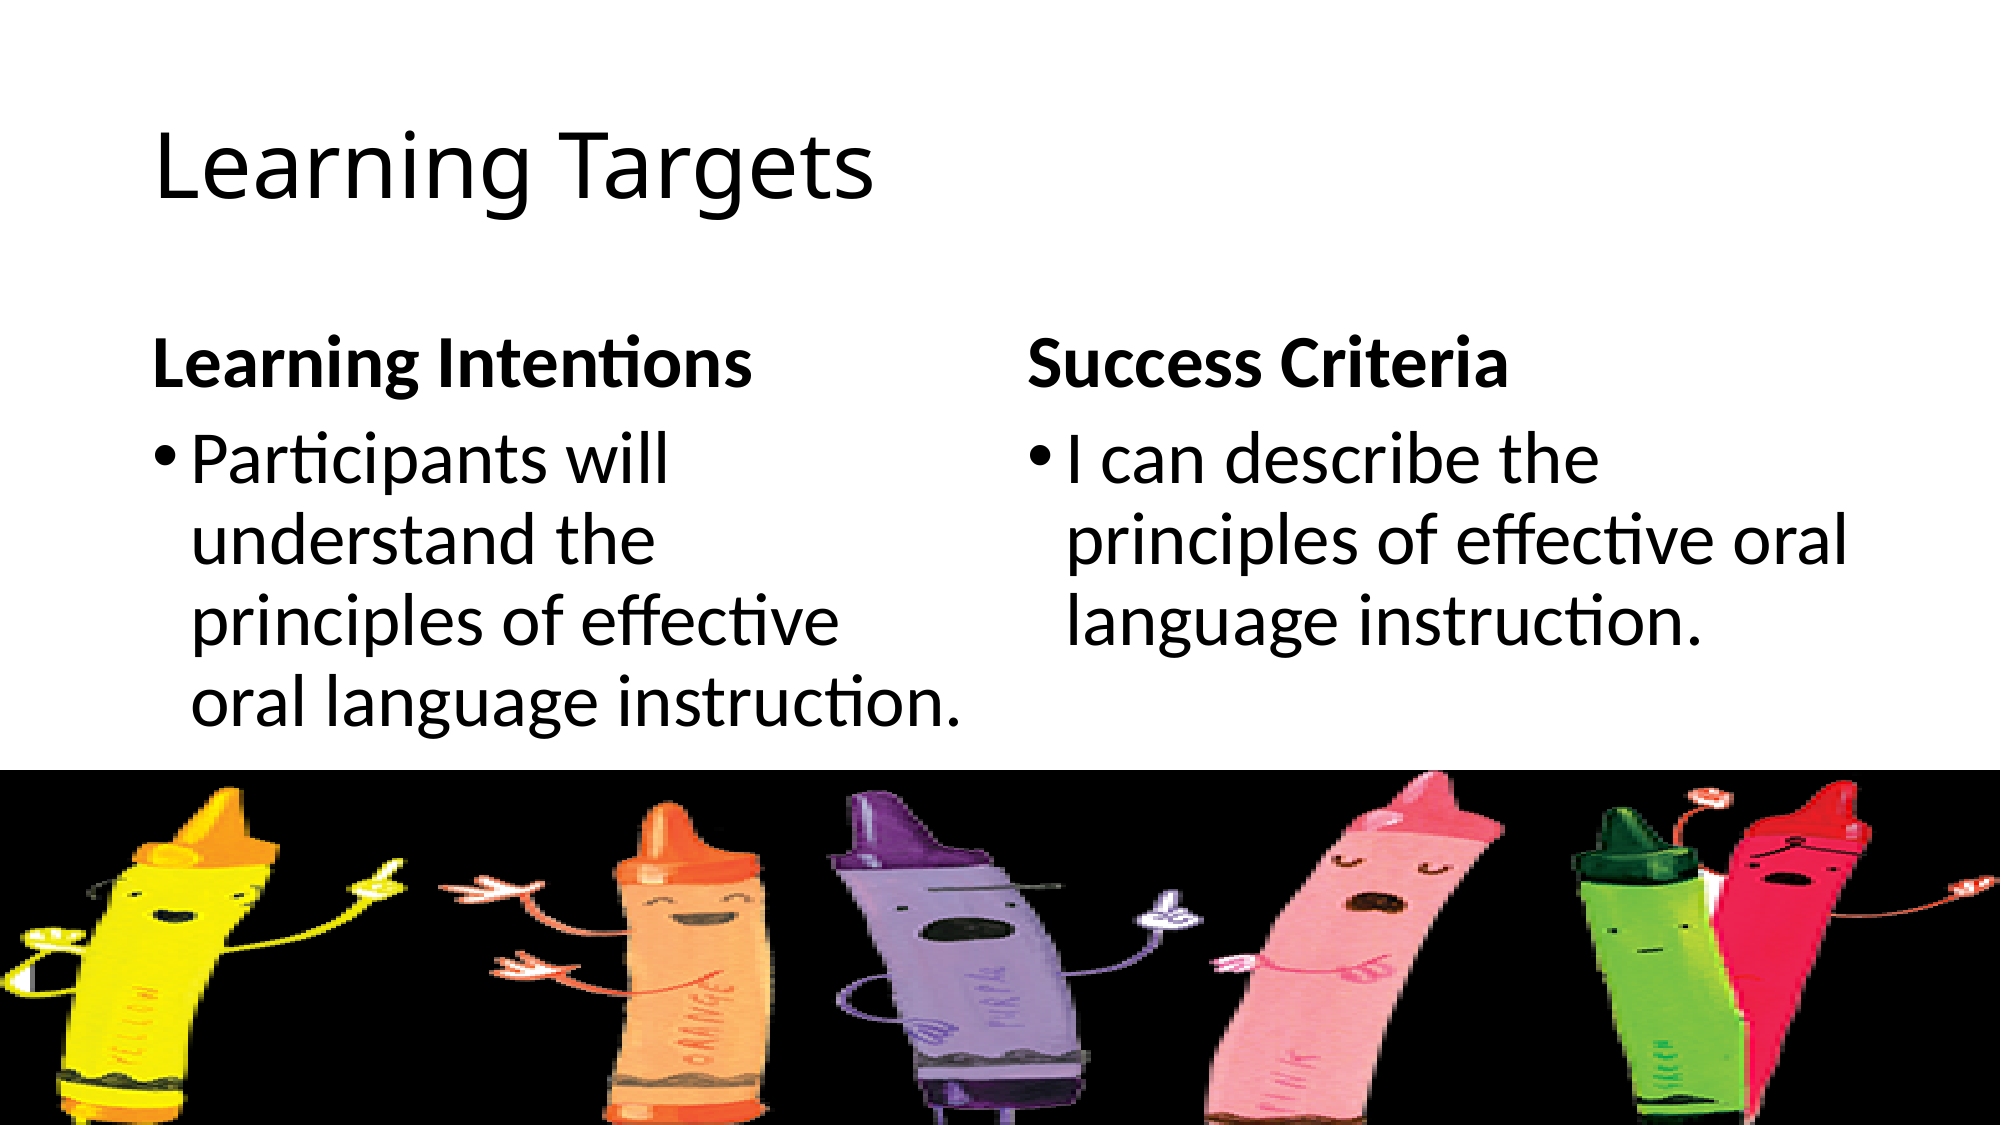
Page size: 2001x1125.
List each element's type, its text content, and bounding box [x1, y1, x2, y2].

list Learning Intentions [137, 275, 984, 410]
list Success Criteria [1012, 275, 1863, 410]
list I can describe the principles of effective oral language instruction. [1012, 410, 1907, 770]
title Learning Targets [137, 59, 1863, 278]
picture [0, 770, 2000, 1125]
list Participants will understand the principles of effective oral language instruction. [137, 410, 984, 770]
